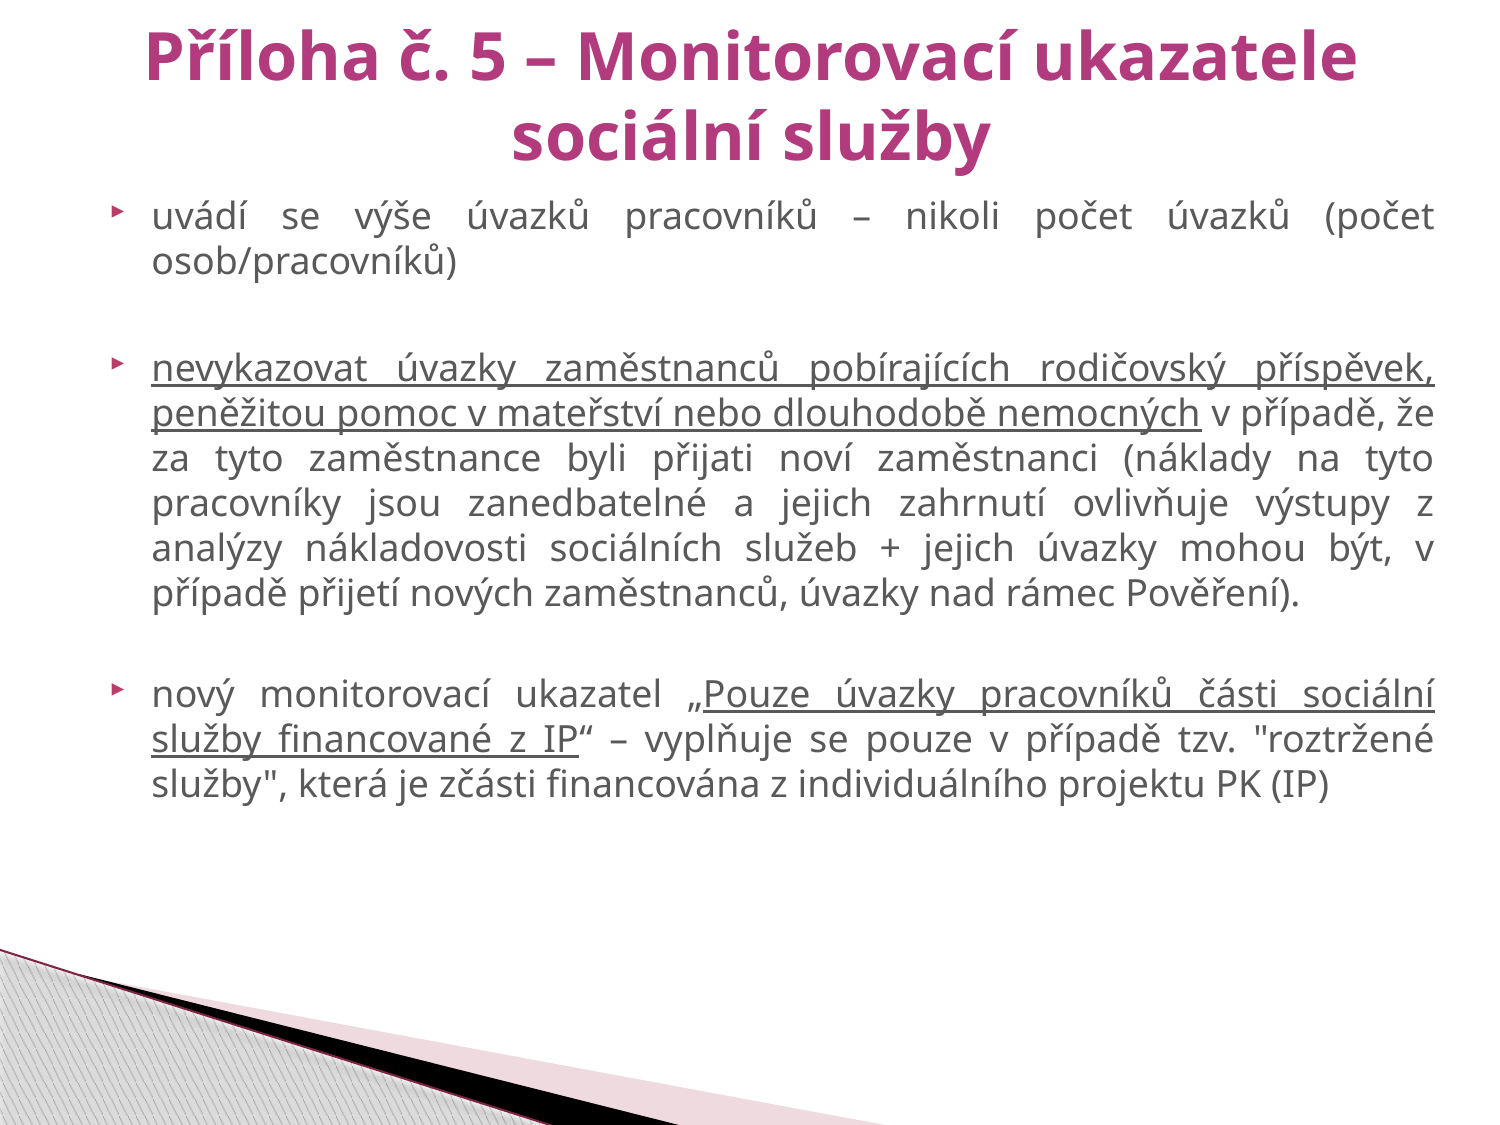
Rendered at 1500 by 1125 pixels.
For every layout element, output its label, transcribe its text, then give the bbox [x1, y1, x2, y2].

title Příloha č. 5 – Monitorovací ukazatele sociální služby [76, 0, 1427, 188]
list uvádí se výše úvazků pracovníků – nikoli počet úvazků (počet osob/pracovníků) nevykazovat úvazky zaměstnanců pobírajících rodičovský příspěvek, peněžitou pomoc v mateřství nebo dlouhodobě nemocných v případě, že za tyto zaměstnance byli přijati noví zaměstnanci (náklady na tyto pracovníky jsou zanedbatelné a jejich zahrnutí ovlivňuje výstupy z analýzy nákladovosti sociálních služeb + jejich úvazky mohou být, v případě přijetí nových zaměstnanců, úvazky nad rámec Pověření). nový monitorovací ukazatel „Pouze úvazky pracovníků části sociální služby financované z IP“ – vyplňuje se pouze v případě tzv. "roztržené služby", která je zčásti financována z individuálního projektu PK (IP) [76, 184, 1451, 1083]
